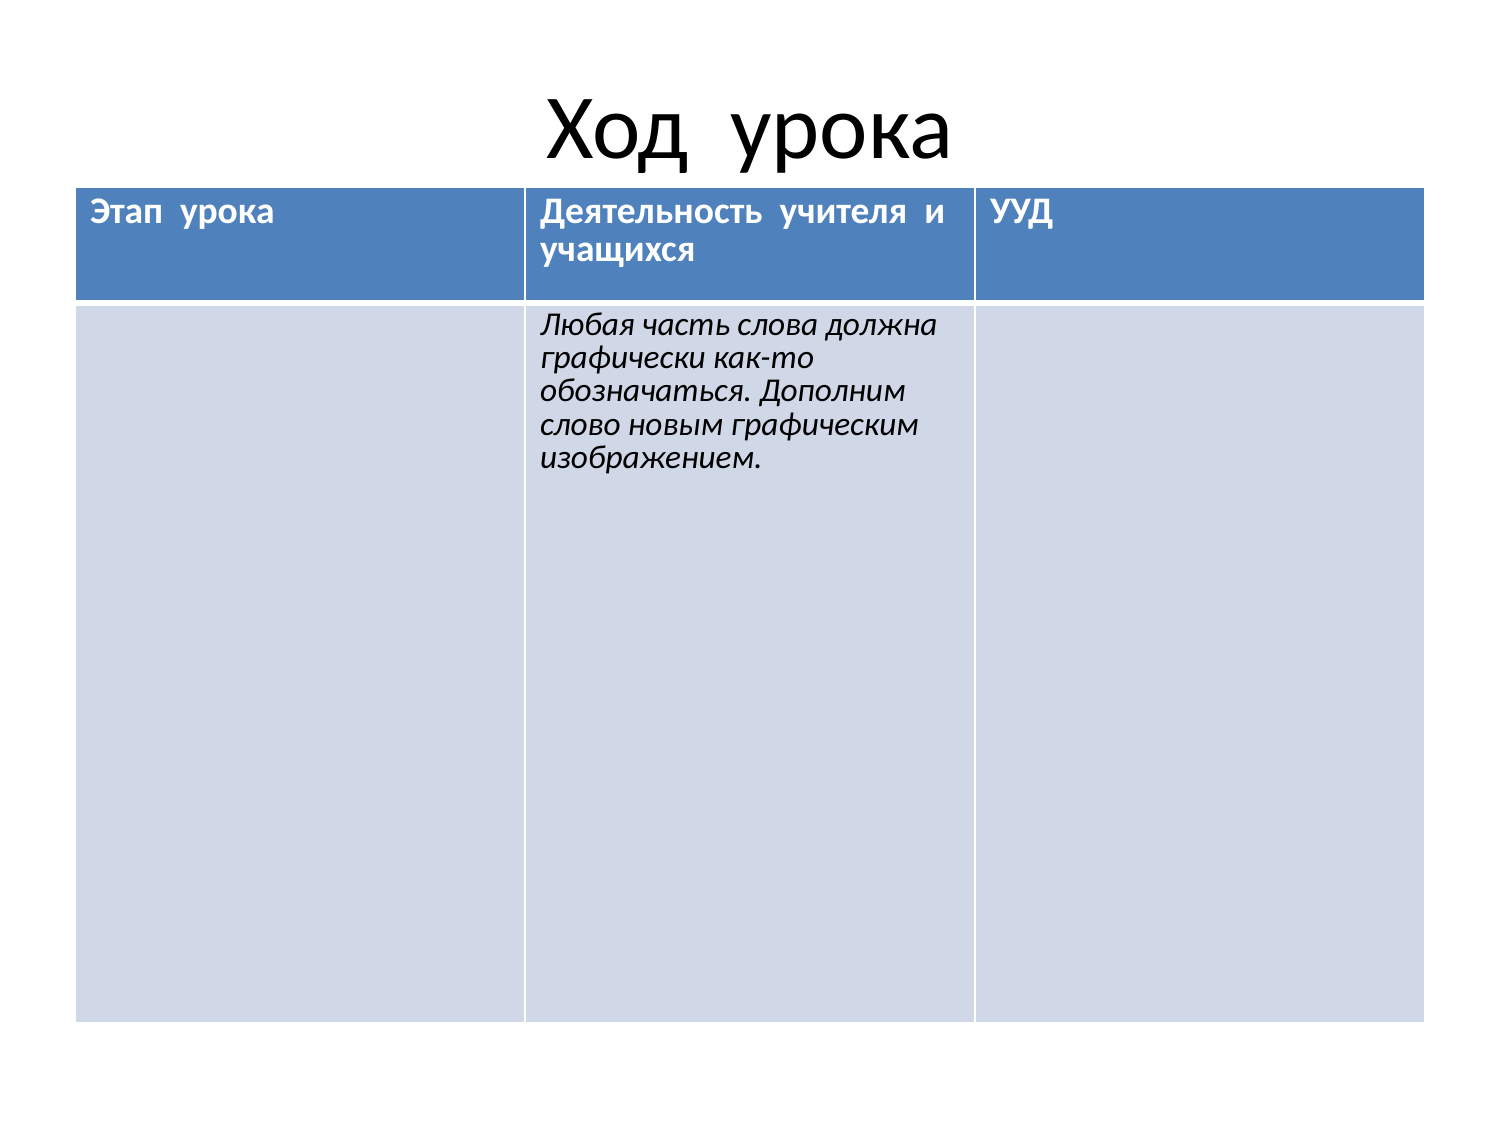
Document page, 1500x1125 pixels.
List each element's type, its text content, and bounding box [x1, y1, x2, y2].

table_cell Любая часть слова должна графически как-то обозначаться. Дополним слово новым графическим изображением. [526, 306, 974, 1022]
table_cell [76, 306, 524, 1022]
title Ход урока [75, 45, 1425, 187]
table_header Деятельность учителя и учащихся [526, 188, 974, 300]
table_header Этап урока [76, 188, 524, 300]
table_cell [976, 306, 1424, 1022]
table_header УУД [976, 188, 1424, 300]
